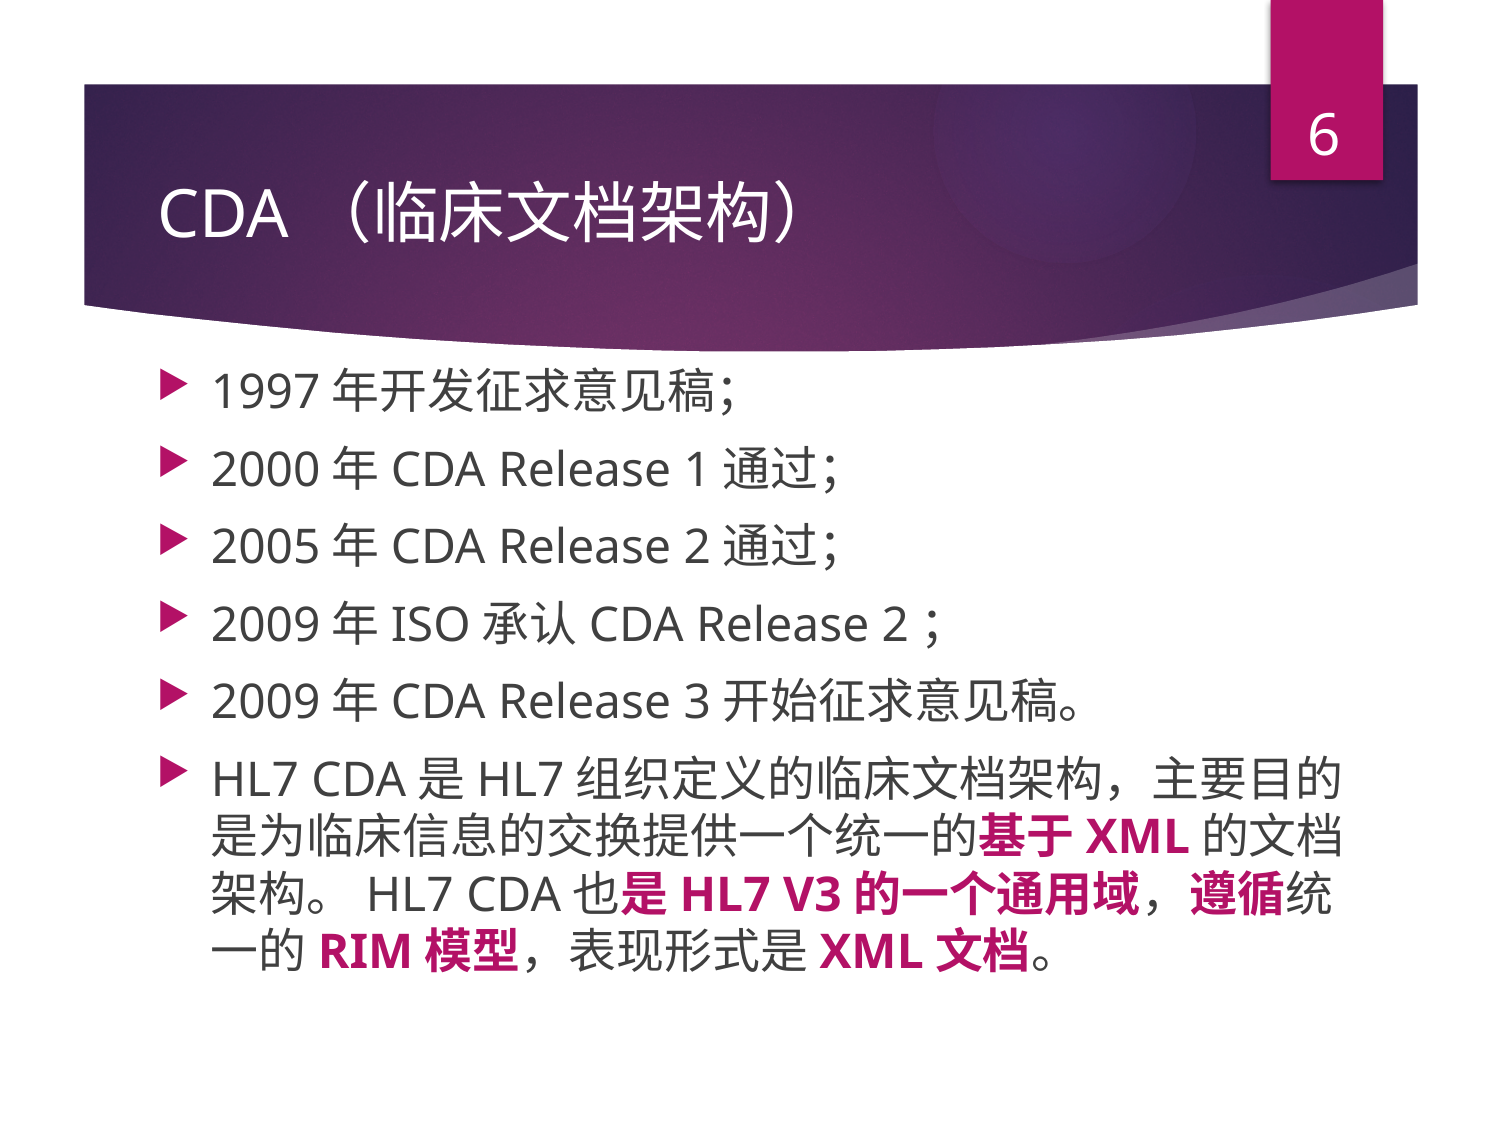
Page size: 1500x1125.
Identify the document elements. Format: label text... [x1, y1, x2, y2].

slide_number 6 [1259, 48, 1390, 175]
title CDA（临床文档架构） [142, 152, 1183, 269]
list 1997年开发征求意见稿； 2000年CDA Release 1通过； 2005年CDA Release 2通过； 2009年ISO承认CDA Release 2； 2009年CDA Release 3开始征求意见稿。 HL7 CDA是HL7组织定义的临床文档架构，主要目的是为临床信息的交换提供一个统一的基于XML的文档架构。HL7 CDA也是HL7 V3的一个通用域，遵循统一的RIM模型，表现形式是XML文档。 [141, 352, 1390, 988]
